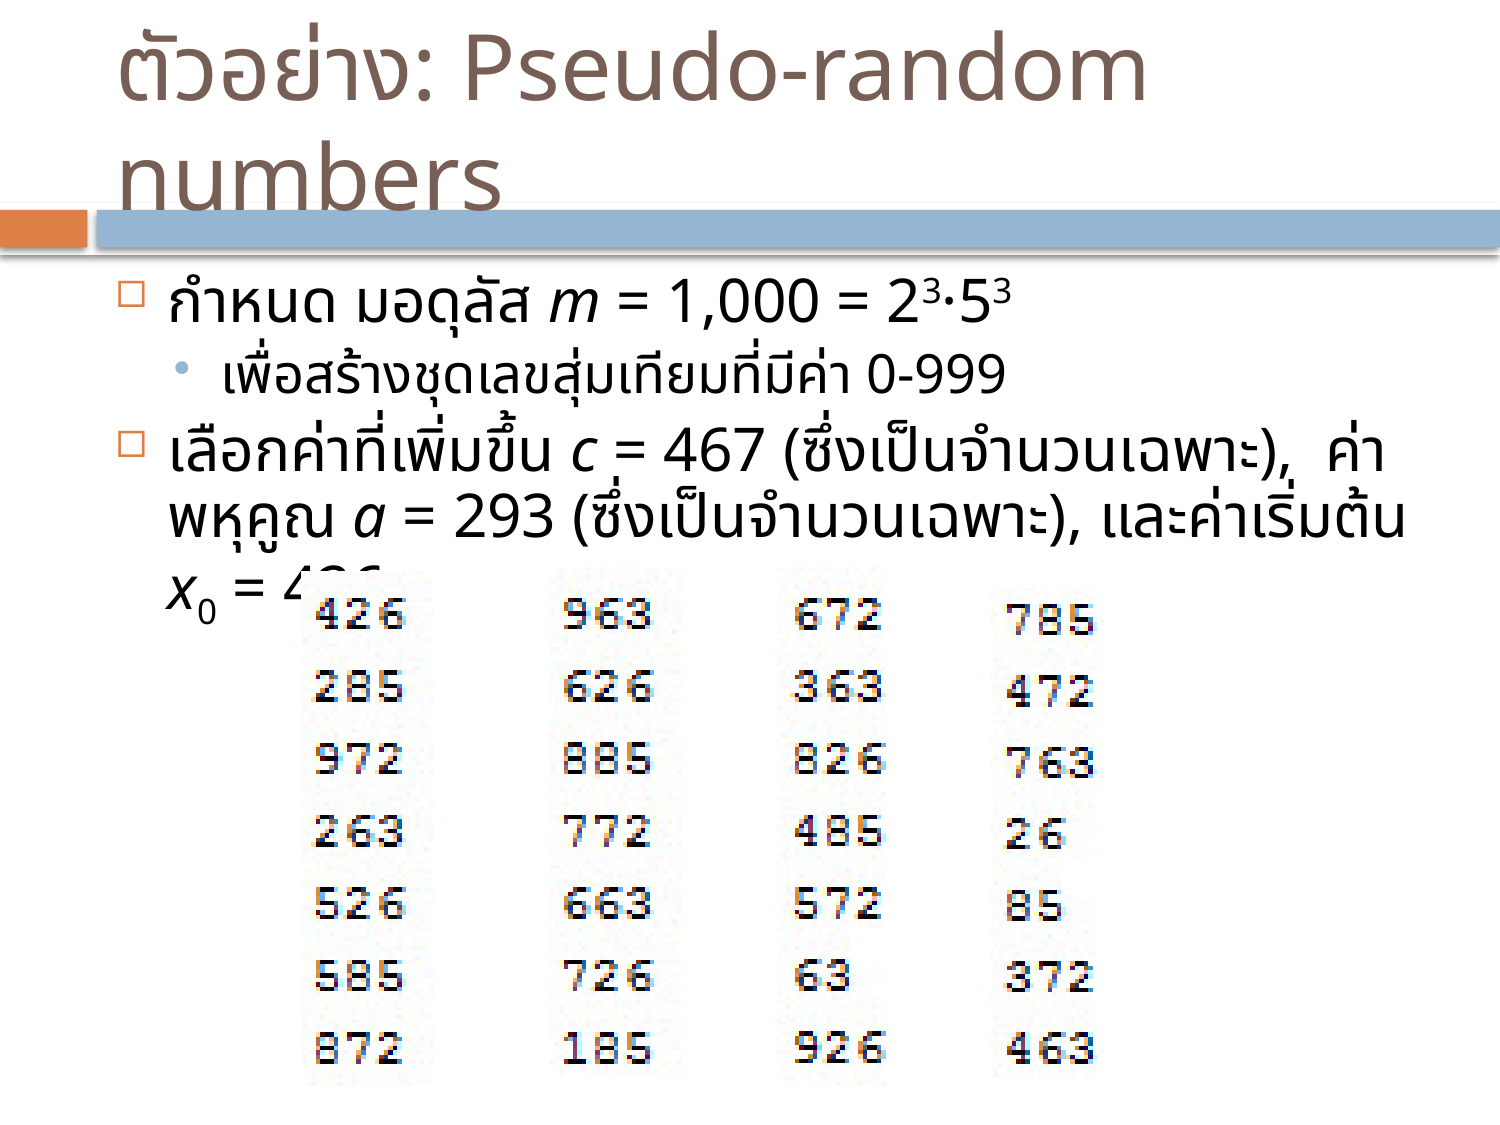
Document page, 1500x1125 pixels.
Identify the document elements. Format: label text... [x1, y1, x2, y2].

picture [989, 588, 1129, 1079]
picture [300, 570, 444, 1086]
picture [548, 567, 692, 1077]
list กำหนด มอดุลัส m = 1,000 = 23·53 เพื่อสร้างชุดเลขสุ่มเทียมที่มีค่า 0-999 เลือกค่าที่เพิ่มขึ้น c = 467 (ซึ่งเป็นจำนวนเฉพาะ), ค่าพหุคูณ a = 293 (ซึ่งเป็นจำนวนเฉพาะ), และค่าเริ่มต้น x0 = 426 [100, 262, 1439, 1001]
picture [776, 567, 918, 1086]
title ตัวอย่าง: Pseudo-random numbers [100, 37, 1439, 201]
